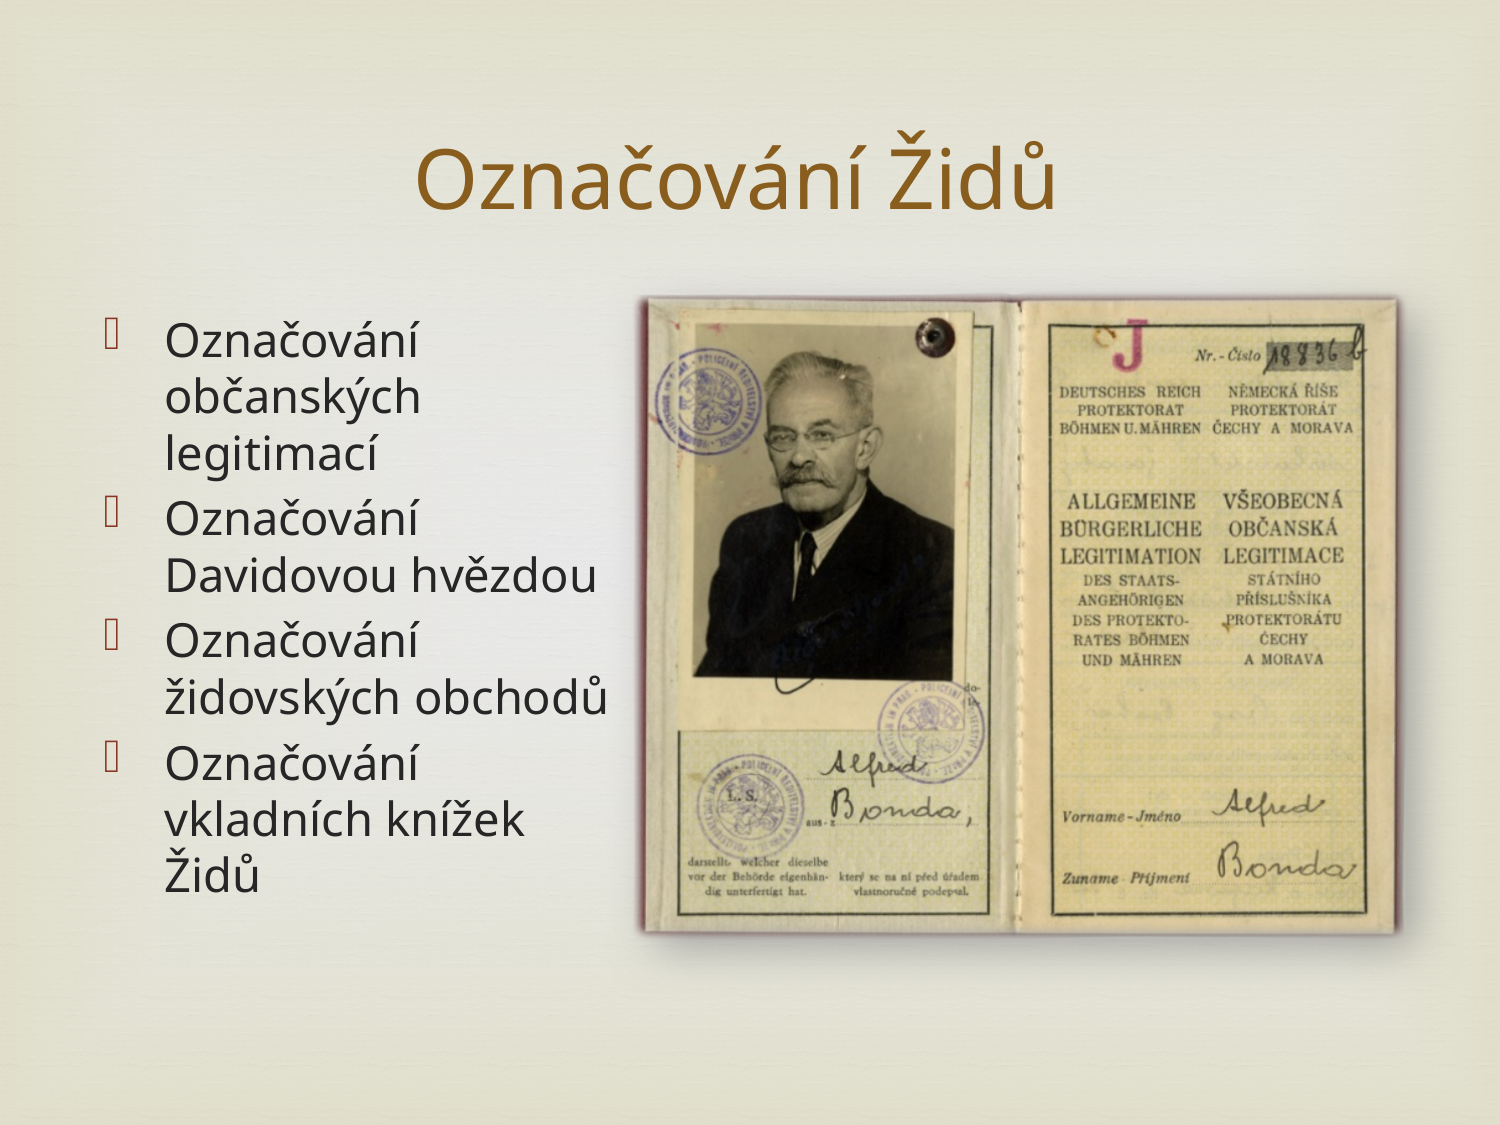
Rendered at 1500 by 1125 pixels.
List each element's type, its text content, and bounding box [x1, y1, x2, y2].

list Označování občanských legitimací Označování Davidovou hvězdou Označování židovských obchodů Označování vkladních knížek Židů [88, 302, 624, 939]
picture [631, 290, 1409, 941]
title Označování Židů [100, 90, 1373, 263]
